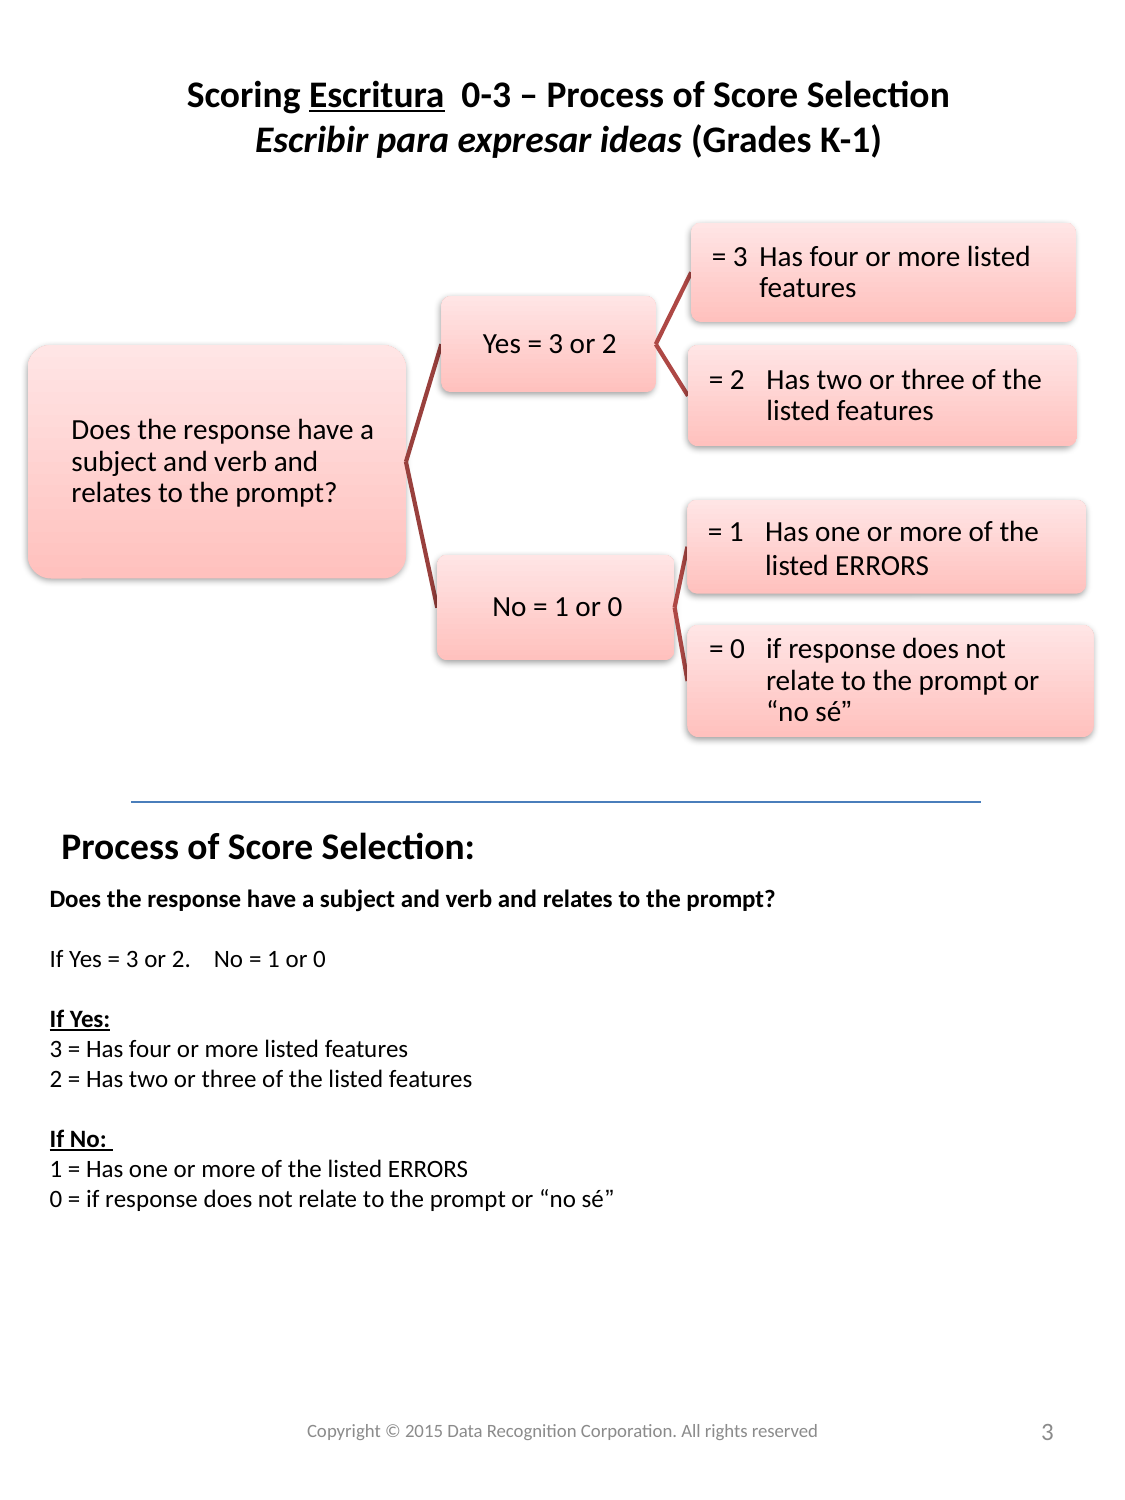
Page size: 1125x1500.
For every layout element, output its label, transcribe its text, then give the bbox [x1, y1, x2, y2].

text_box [12, 209, 1125, 776]
title Scoring Escritura 0-3 – Process of Score Selection Escribir para expresar ideas (Grades K-1) [62, 12, 1075, 208]
text_box Does the response have a subject and verb and relates to the prompt? If Yes = 3 or 2. No = 1 or 0 If Yes: 3 = Has four or more listed features 2 = Has two or three of the listed features If No: 1 = Has one or more of the listed ERRORS 0 = if response does not relate to the prompt or “no sé” [34, 875, 1125, 1350]
text_box Process of Score Selection: [46, 814, 1053, 875]
slide_number 3 [806, 1390, 1069, 1471]
